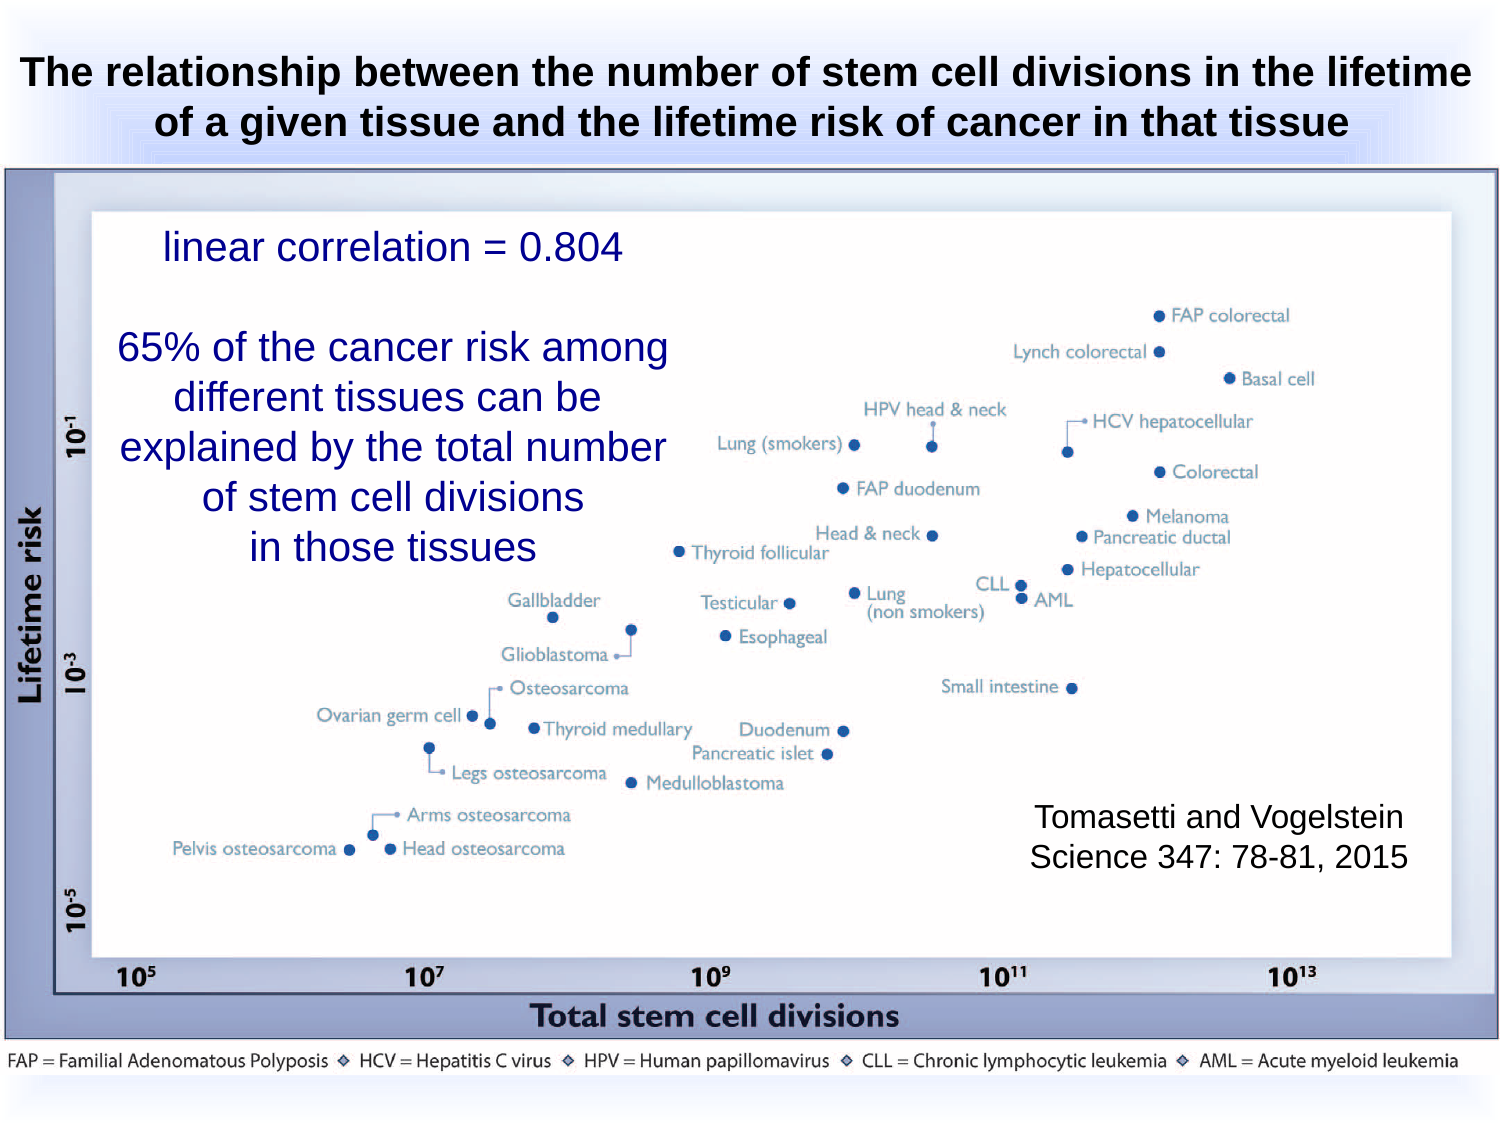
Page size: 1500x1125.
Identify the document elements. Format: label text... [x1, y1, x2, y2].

text_box The relationship between the number of stem cell divisions in the lifetime of a given tissue and the lifetime risk of cancer in that tissue [4, 37, 1500, 153]
picture [0, 164, 1500, 1076]
